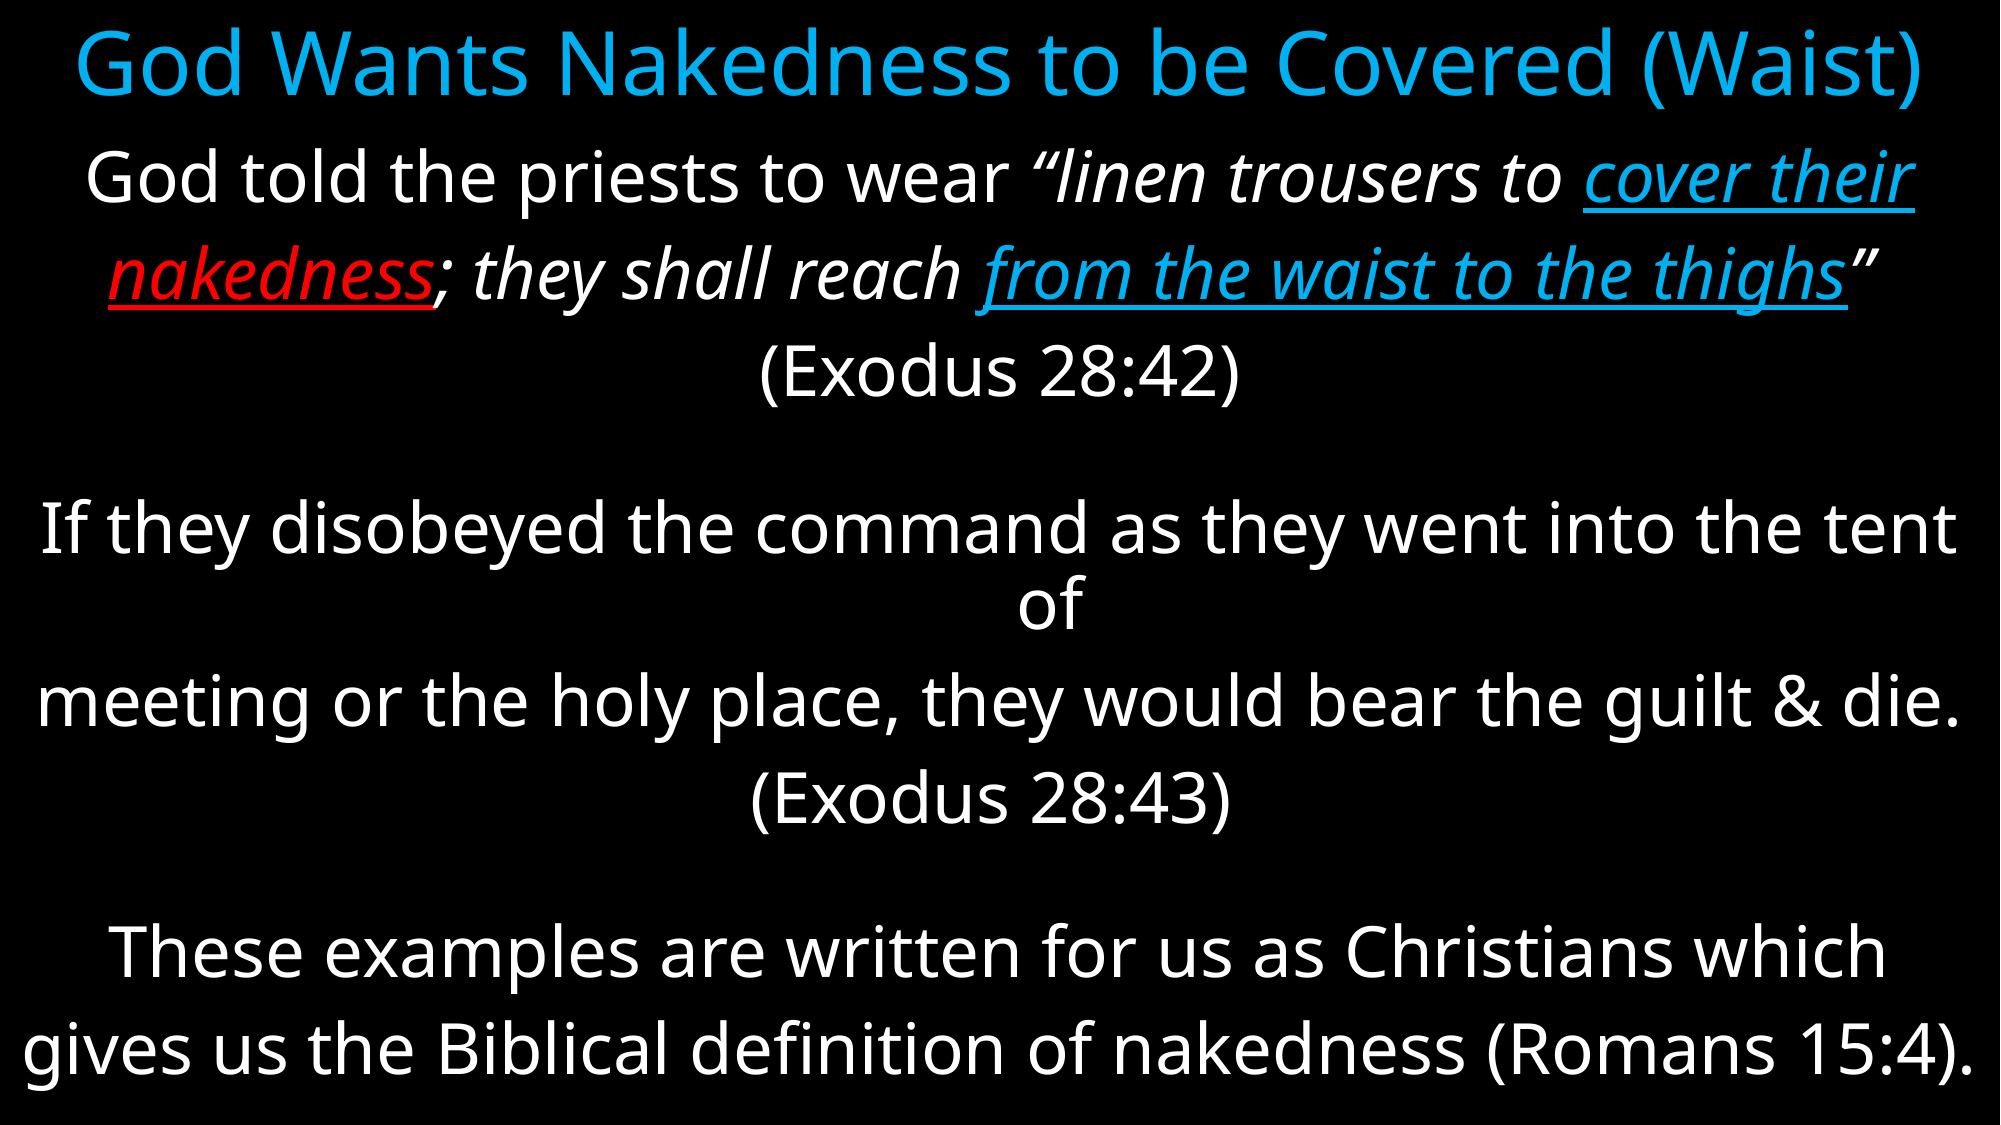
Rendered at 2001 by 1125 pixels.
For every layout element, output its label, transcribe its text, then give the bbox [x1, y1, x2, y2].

title God Wants Nakedness to be Covered (Waist) [0, 0, 2000, 133]
list God told the priests to wear “linen trousers to cover their nakedness; they shall reach from the waist to the thighs” (Exodus 28:42) If they disobeyed the command as they went into the tent of meeting or the holy place, they would bear the guilt & die. (Exodus 28:43) These examples are written for us as Christians which gives us the Biblical definition of nakedness (Romans 15:4). [0, 133, 2000, 1125]
